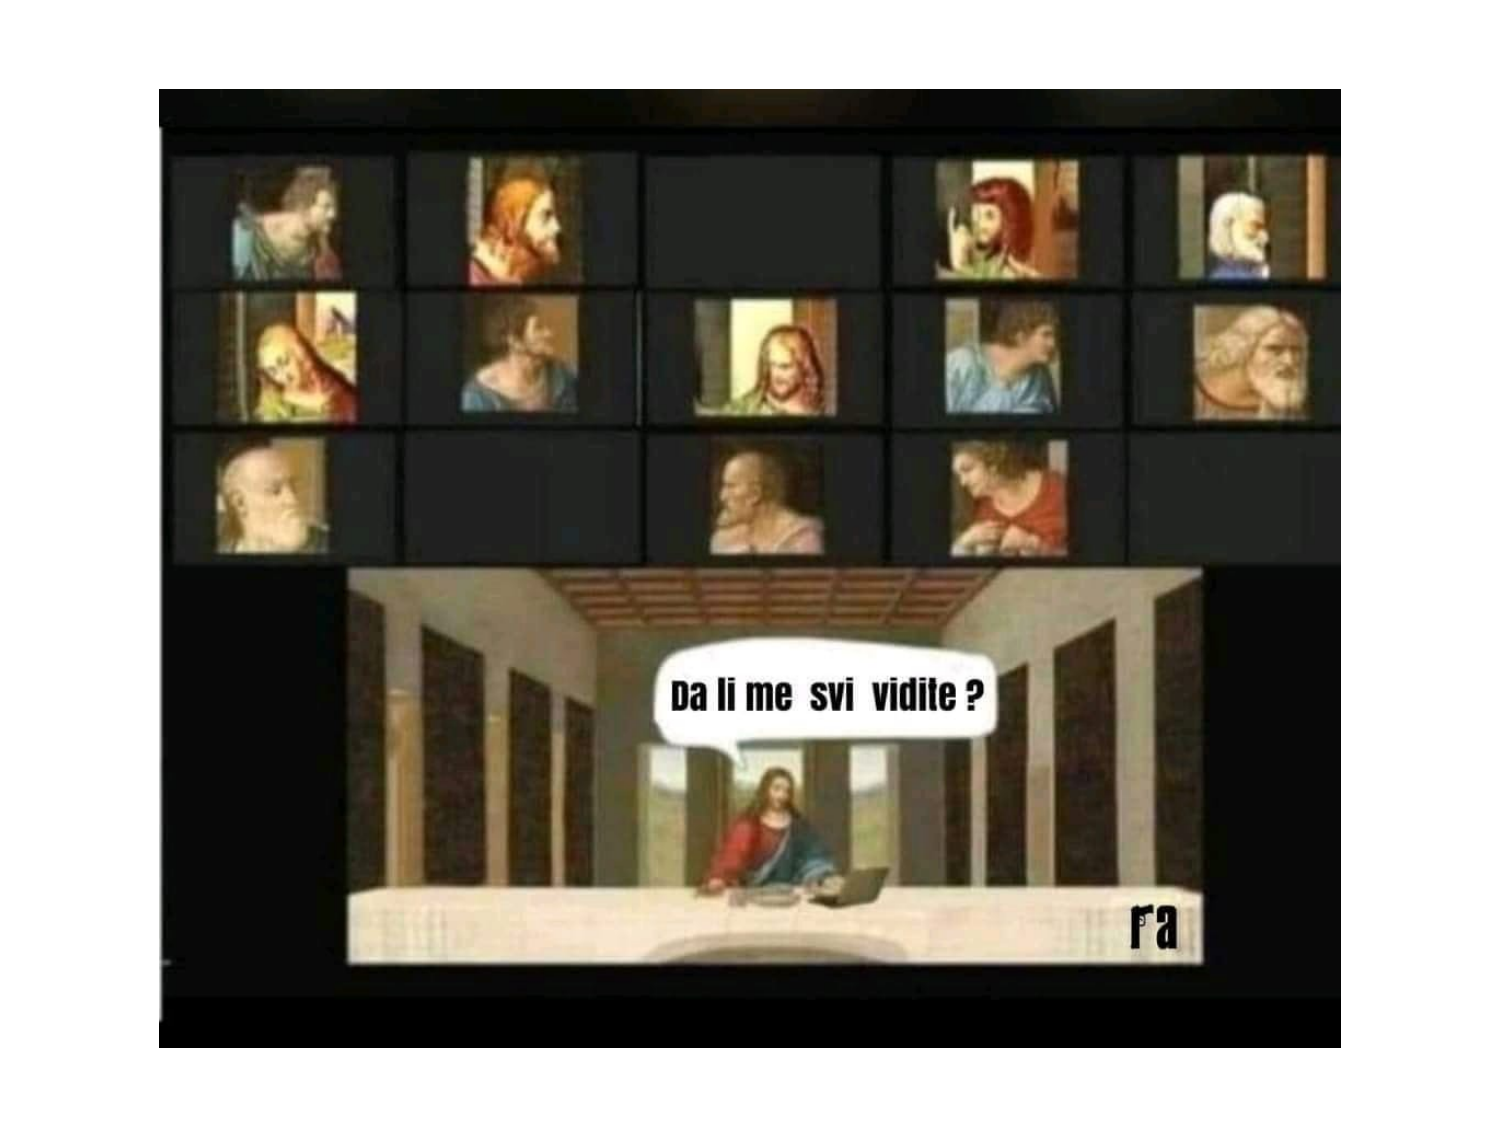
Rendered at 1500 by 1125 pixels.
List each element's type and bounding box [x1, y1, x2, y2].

list [159, 89, 1341, 1049]
